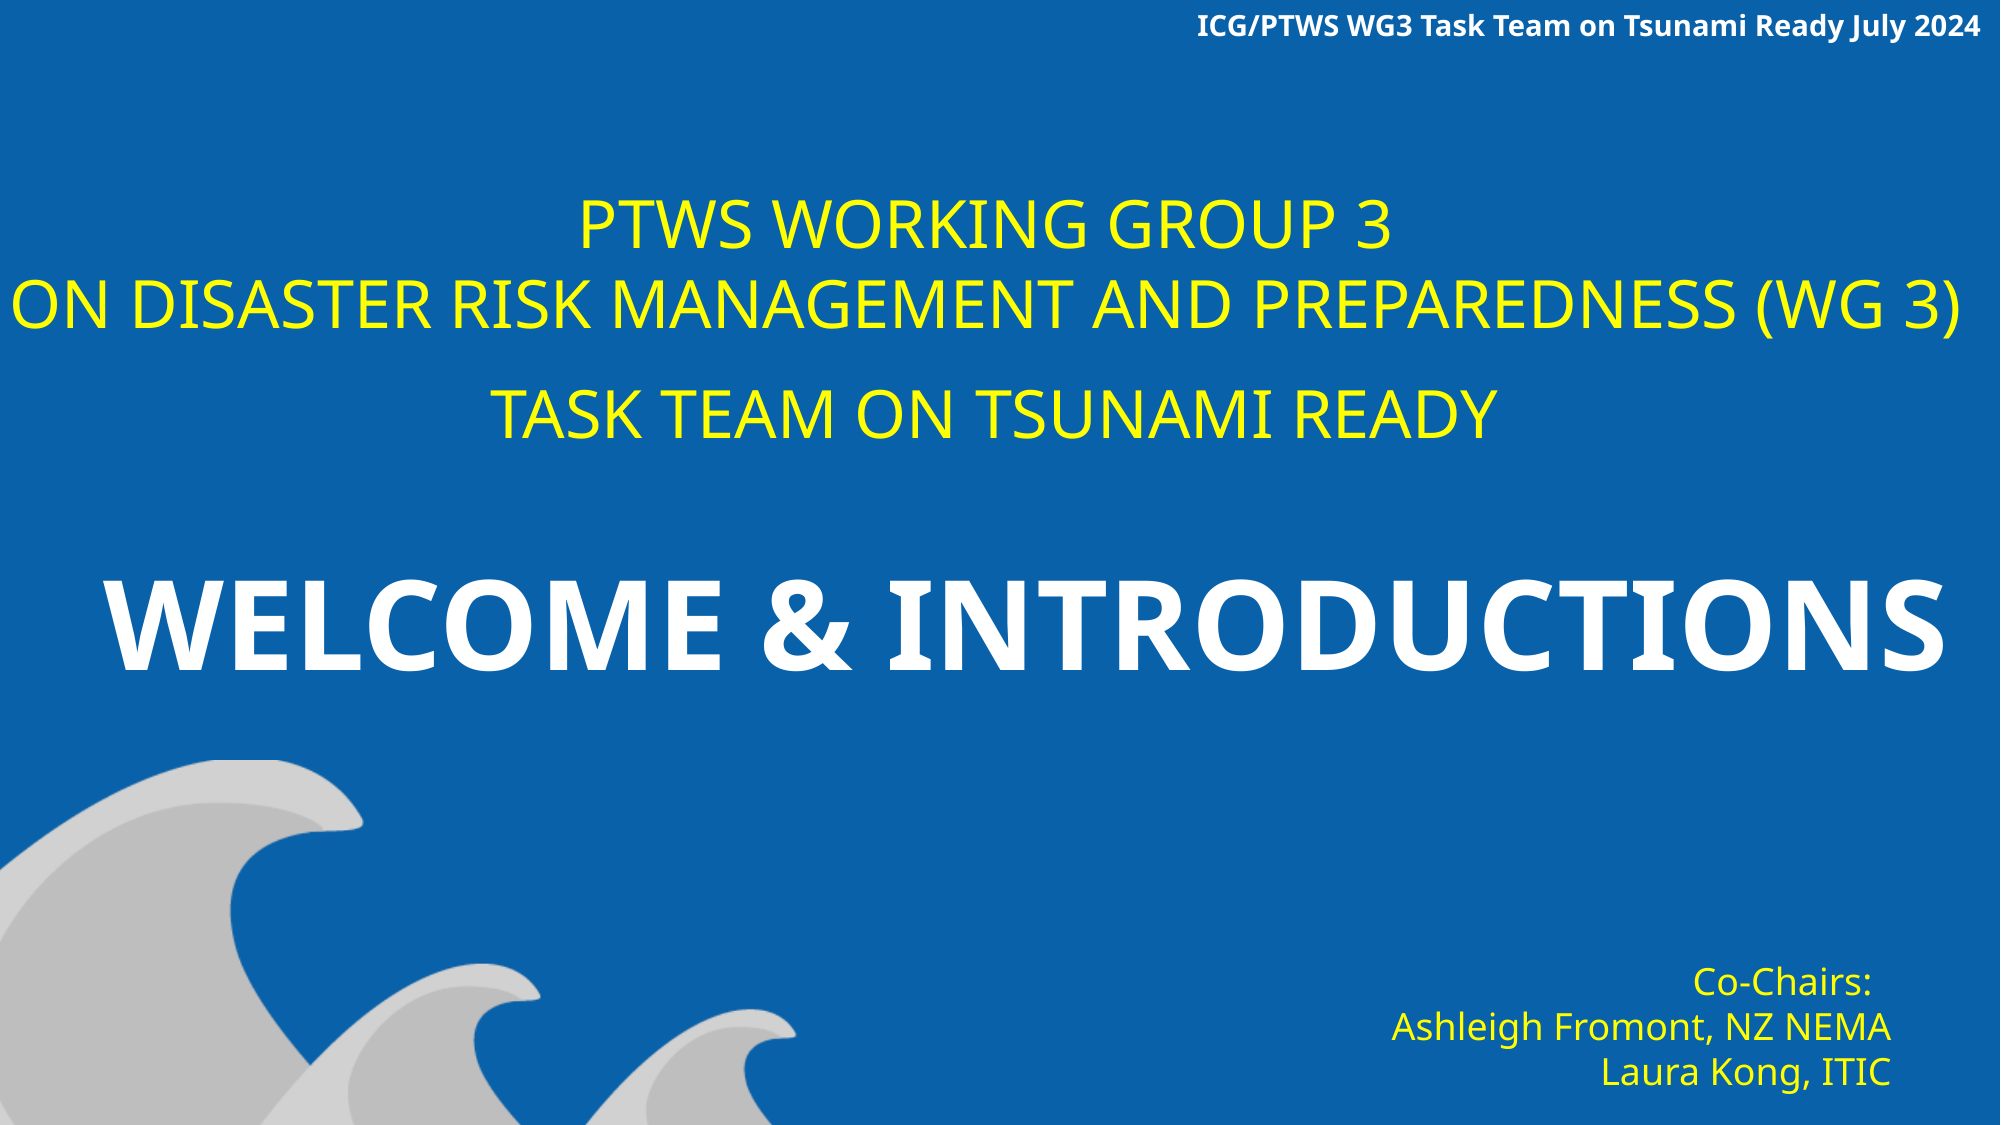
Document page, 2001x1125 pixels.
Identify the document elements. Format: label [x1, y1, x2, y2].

text_box [0, 0, 2000, 1125]
picture [0, 760, 847, 1125]
